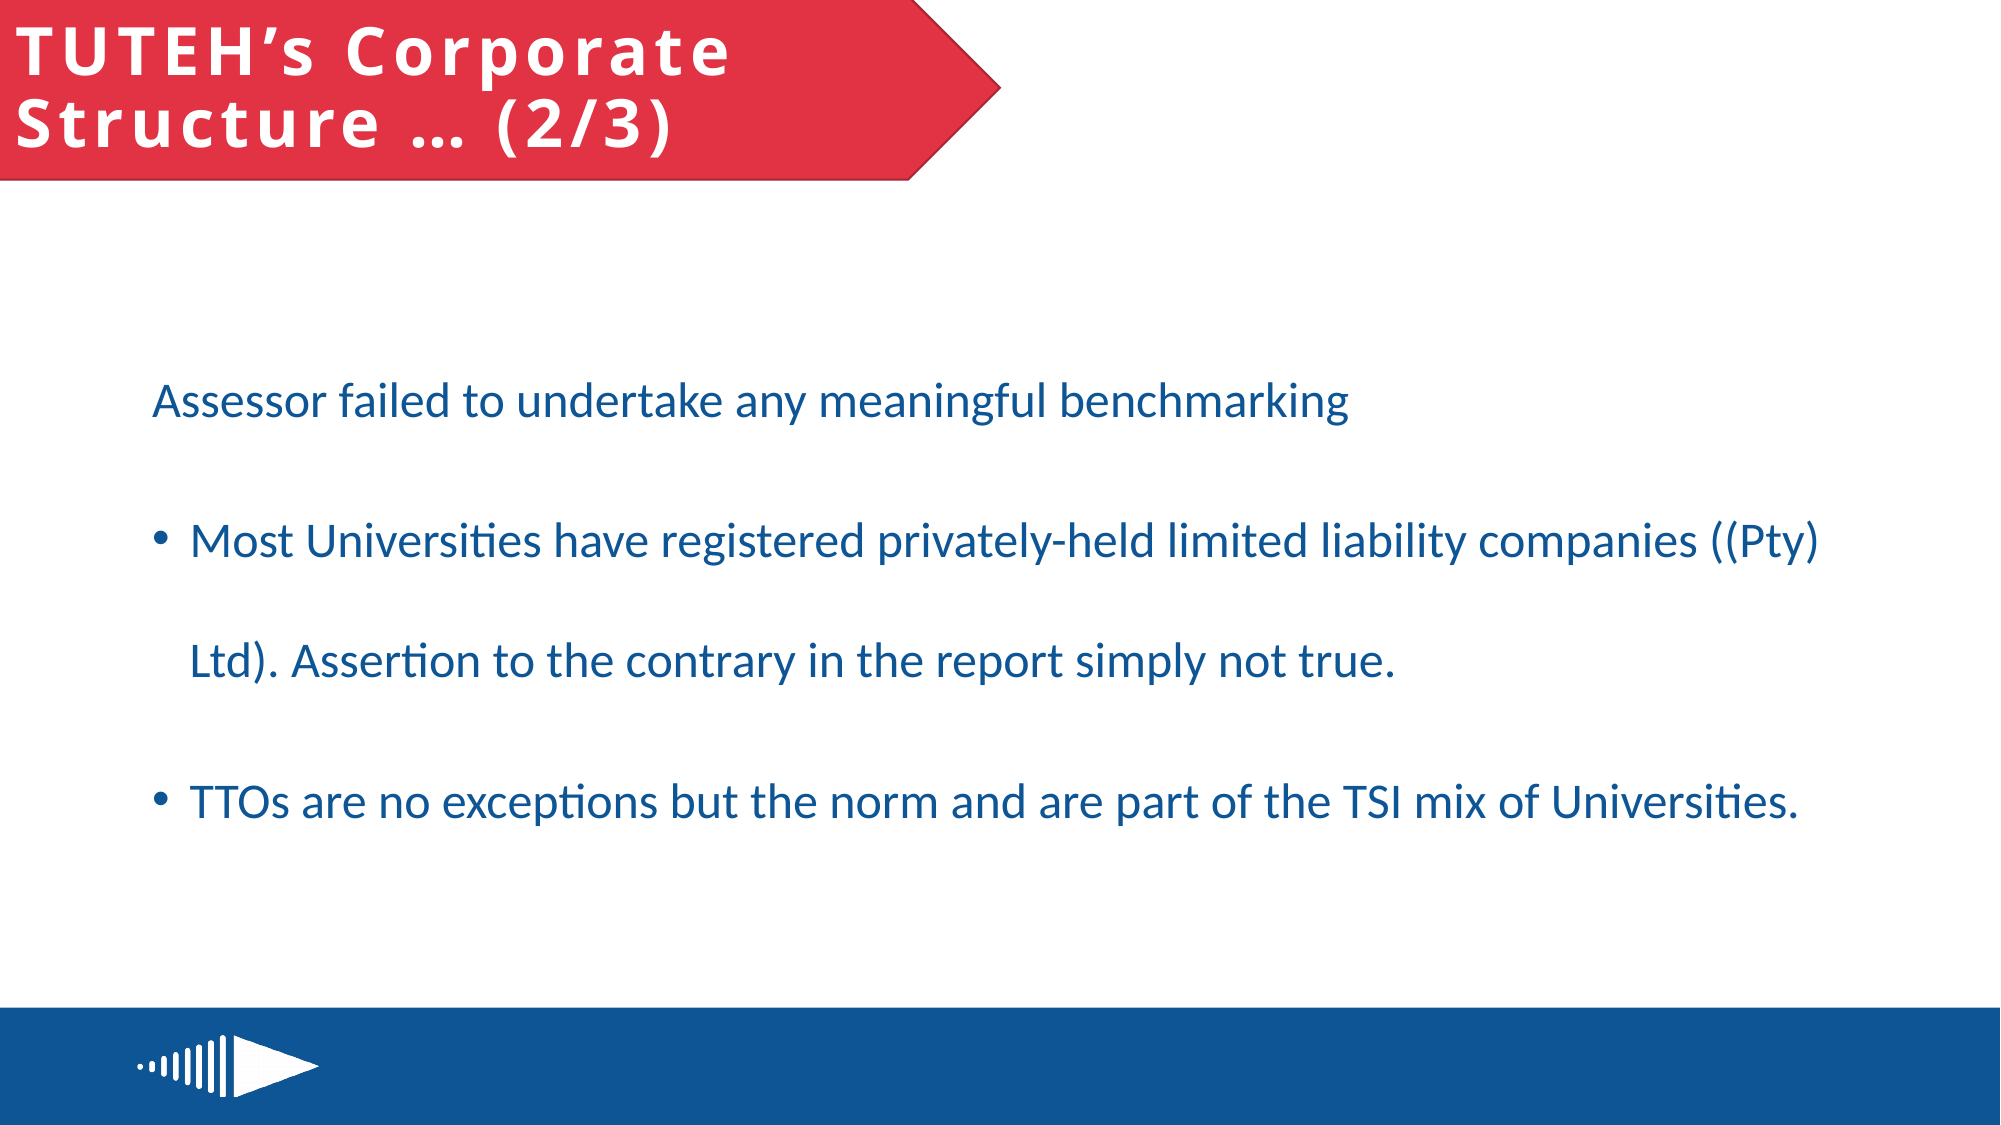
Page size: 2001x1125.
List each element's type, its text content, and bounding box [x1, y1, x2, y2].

list Assessor failed to undertake any meaningful benchmarking Most Universities have registered privately-held limited liability companies ((Pty) Ltd). Assertion to the contrary in the report simply not true. TTOs are no exceptions but the norm and are part of the TSI mix of Universities. [137, 299, 1863, 1014]
title TUTEH’s Corporate Structure … (2/3) [0, 0, 1000, 182]
